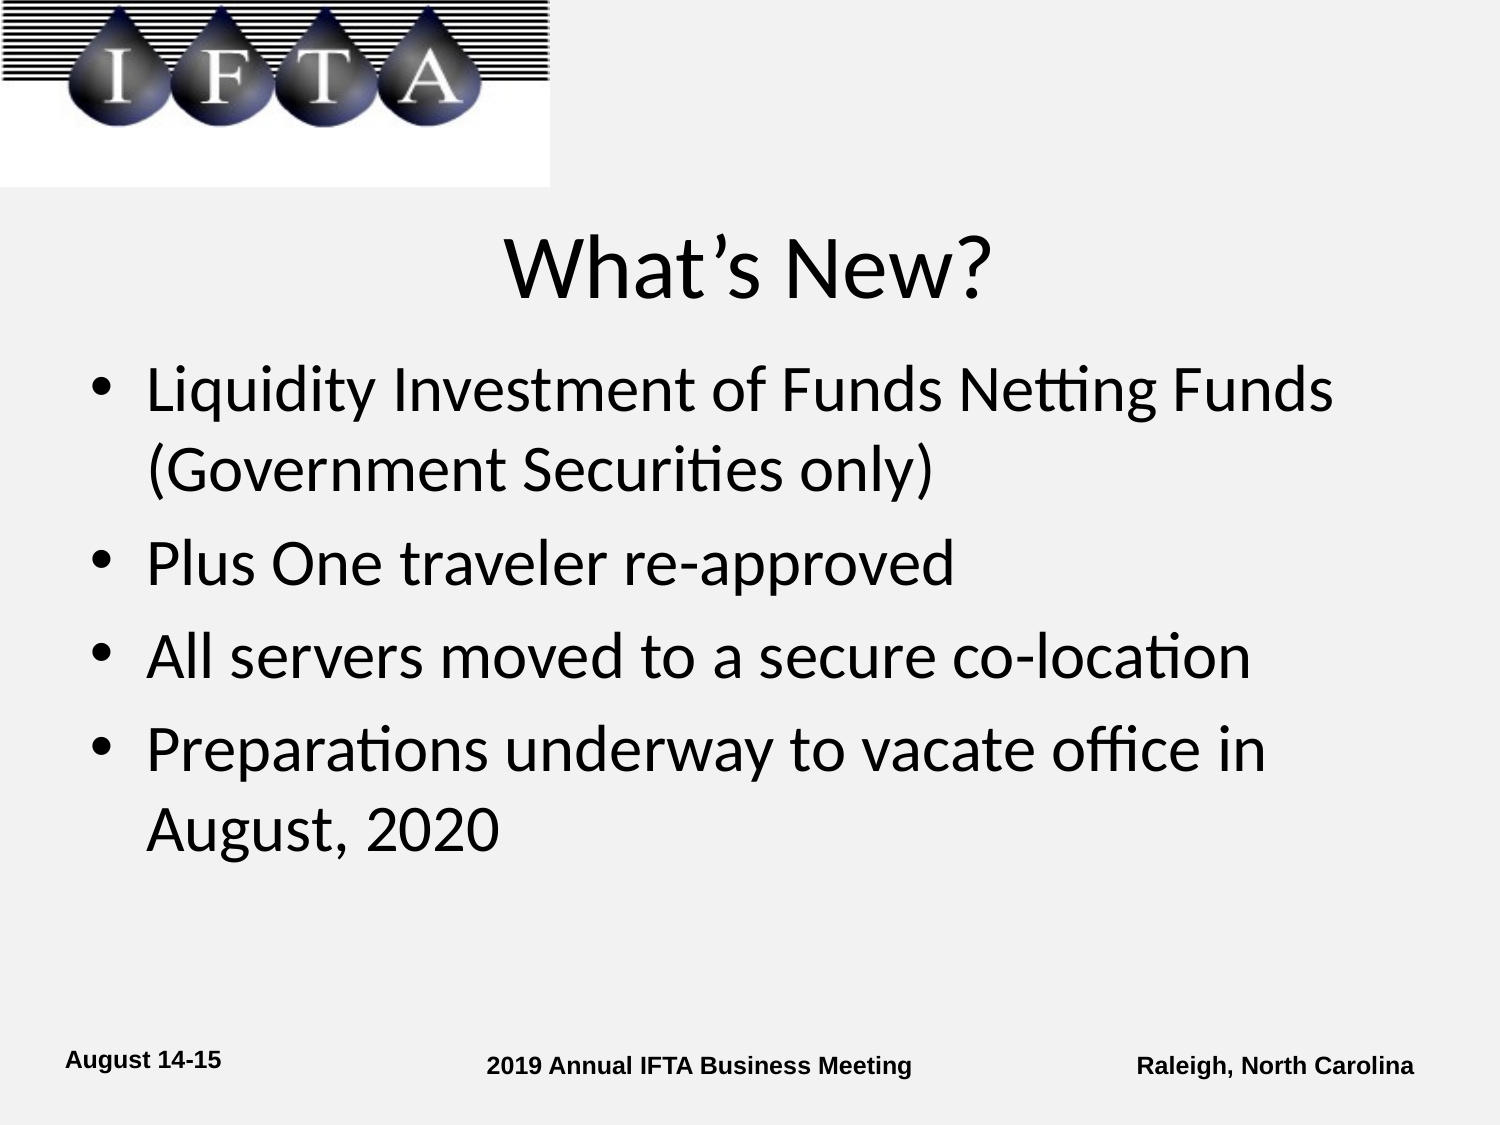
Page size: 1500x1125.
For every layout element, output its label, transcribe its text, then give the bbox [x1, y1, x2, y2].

title What’s New? [75, 200, 1425, 313]
list Liquidity Investment of Funds Netting Funds (Government Securities only) Plus One traveler re-approved All servers moved to a secure co-location Preparations underway to vacate office in August, 2020 [74, 337, 1425, 1003]
picture [0, 0, 550, 187]
